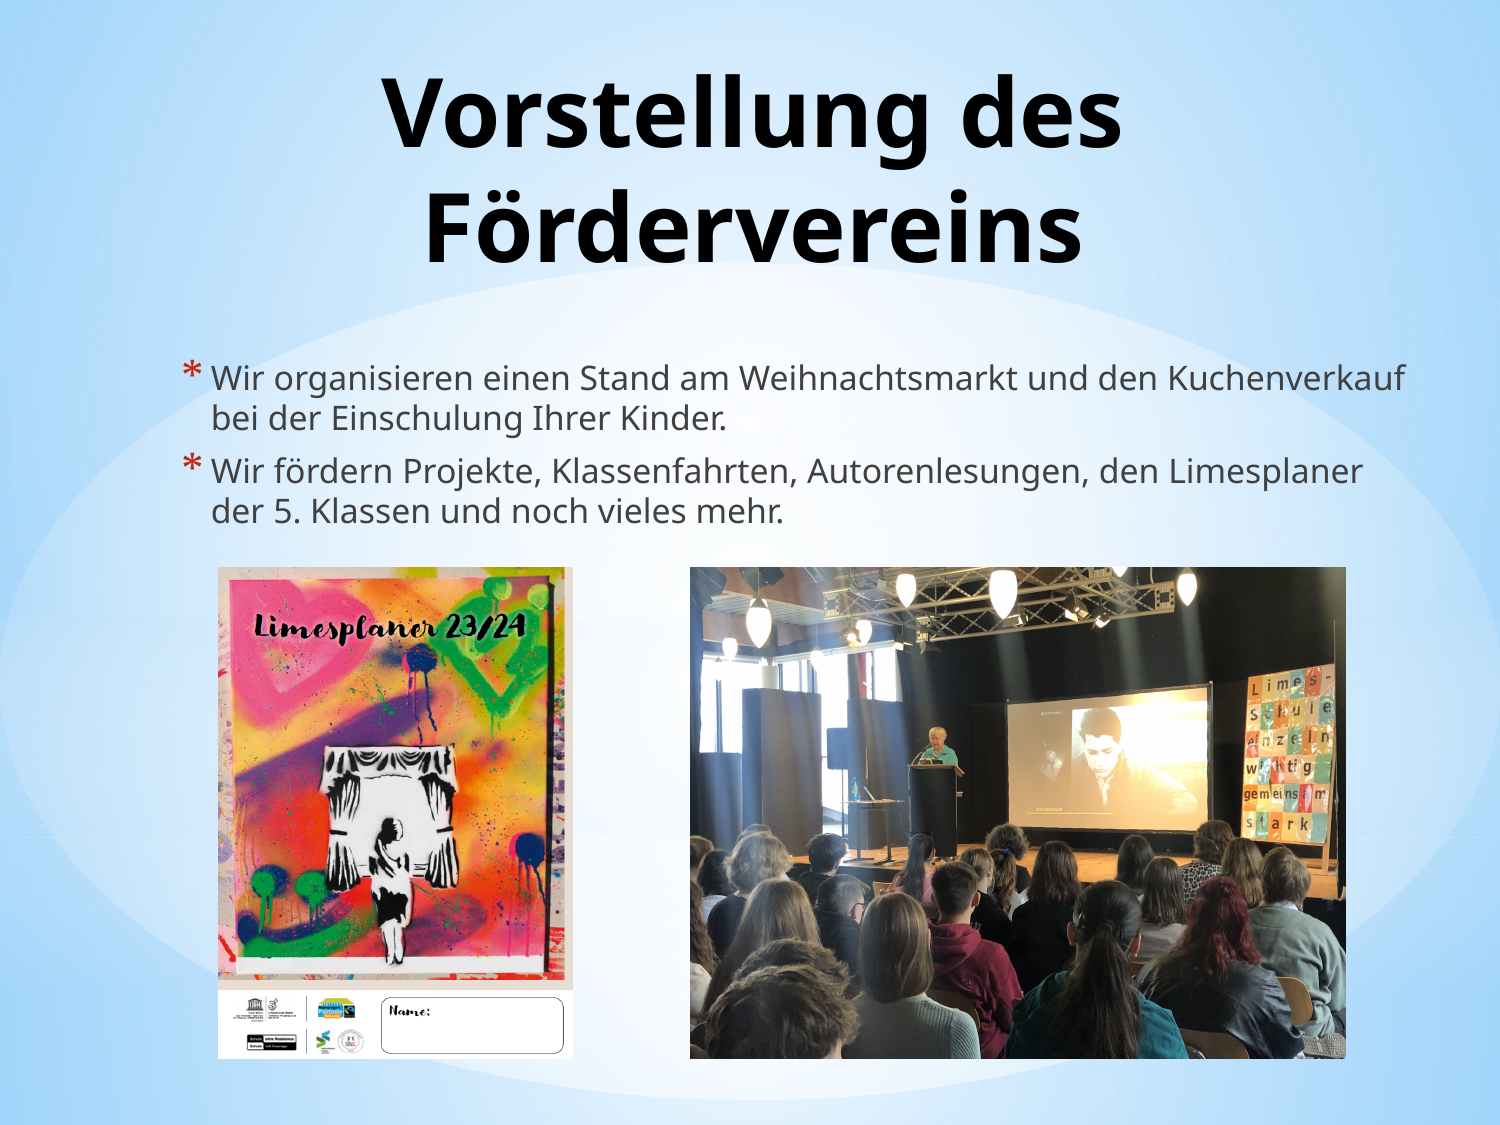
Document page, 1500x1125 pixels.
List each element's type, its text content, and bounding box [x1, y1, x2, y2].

title Vorstellung des Fördervereins [218, 44, 1287, 232]
picture [690, 567, 1346, 1059]
list Wir organisieren einen Stand am Weihnachtsmarkt und den Kuchenverkauf bei der Einschulung Ihrer Kinder. Wir fördern Projekte, Klassenfahrten, Autorenlesungen, den Limesplaner der 5. Klassen und noch vieles mehr. [159, 296, 1436, 539]
picture [218, 567, 574, 1059]
